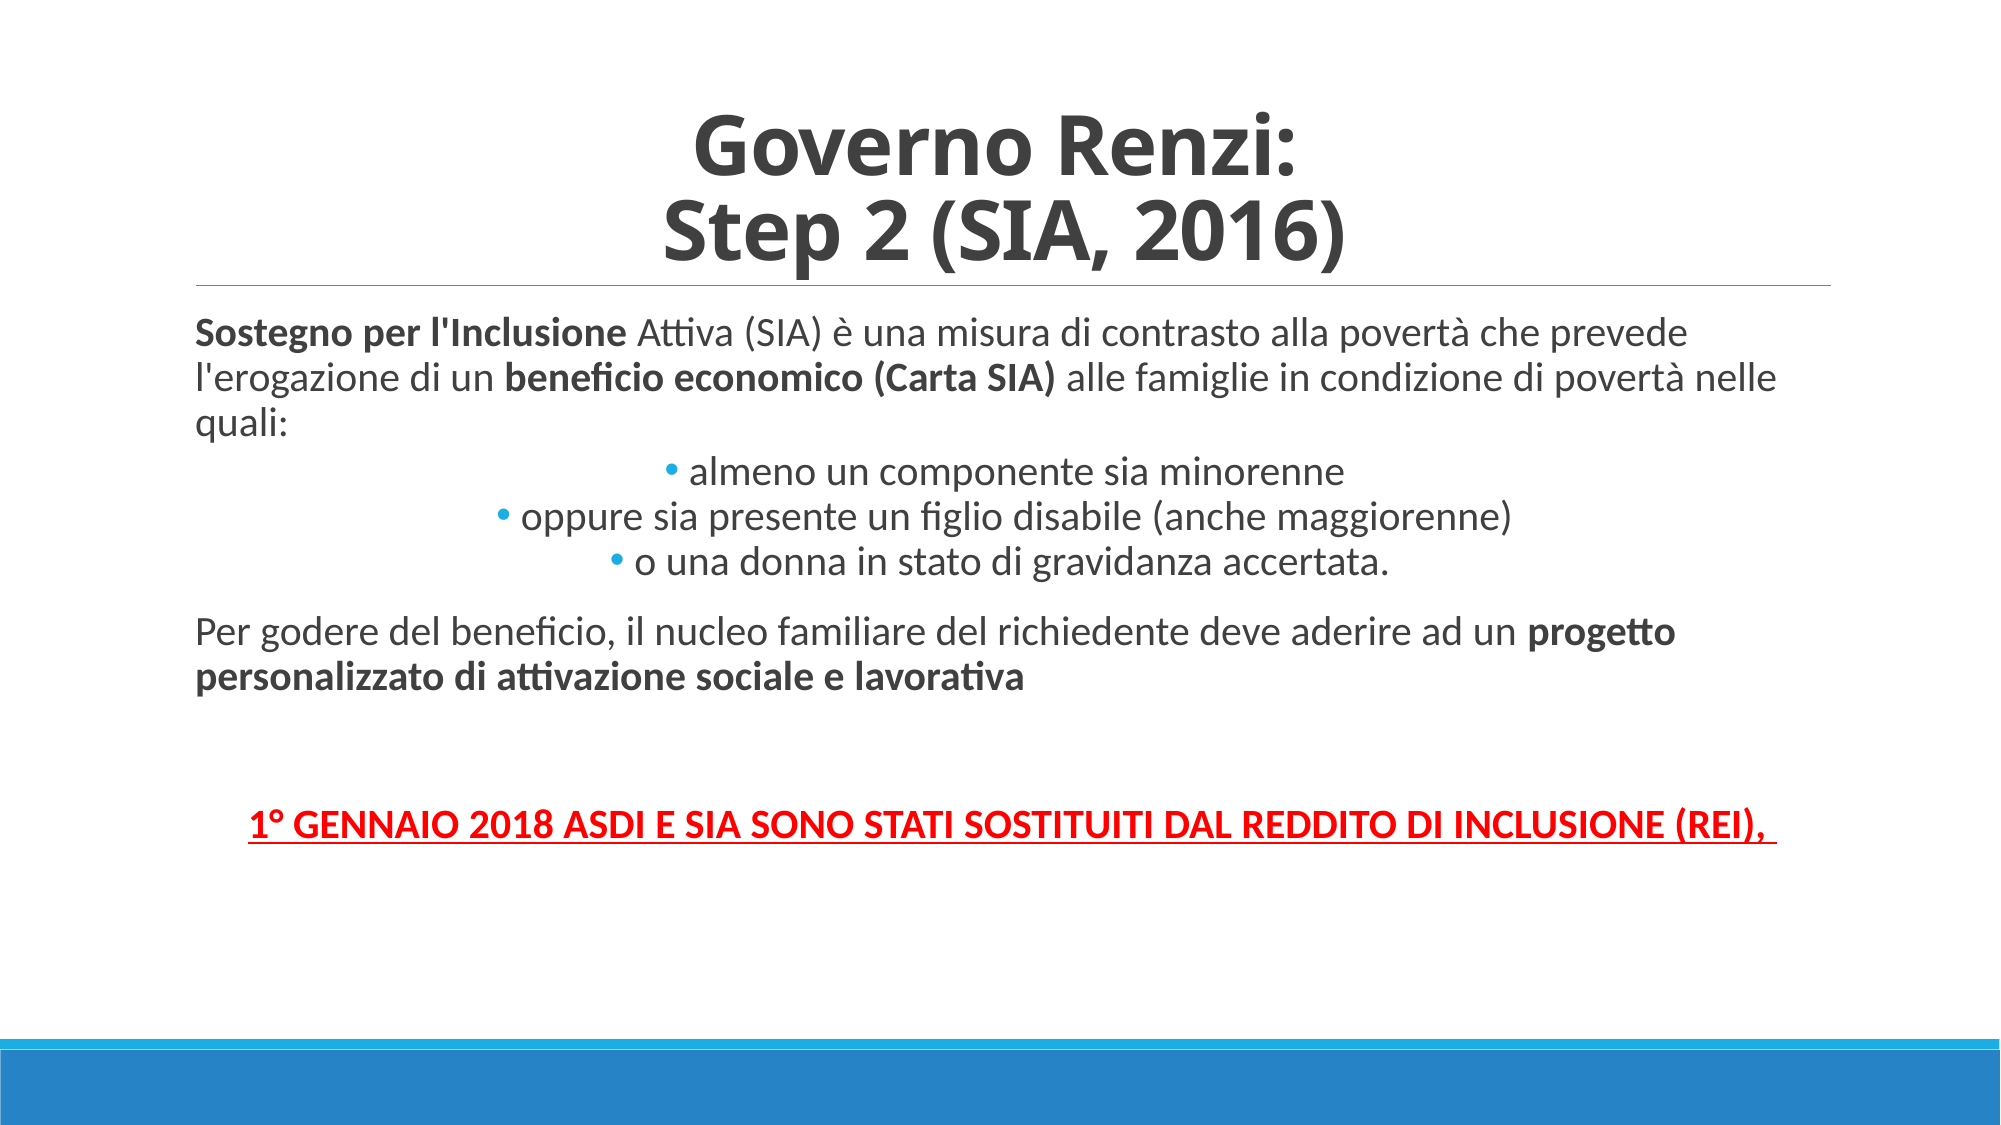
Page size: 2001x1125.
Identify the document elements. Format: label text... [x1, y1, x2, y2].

list Sostegno per l'Inclusione Attiva (SIA) è una misura di contrasto alla povertà che prevede l'erogazione di un beneficio economico (Carta SIA) alle famiglie in condizione di povertà nelle quali: almeno un componente sia minorenne oppure sia presente un figlio disabile (anche maggiorenne) o una donna in stato di gravidanza accertata. Per godere del beneficio, il nucleo familiare del richiedente deve aderire ad un progetto personalizzato di attivazione sociale e lavorativa 1° GENNAIO 2018 ASDI E SIA SONO STATI SOSTITUITI DAL REDDITO DI INCLUSIONE (REI), [180, 302, 1830, 963]
title Governo Renzi: Step 2 (SIA, 2016) [180, 47, 1830, 285]
